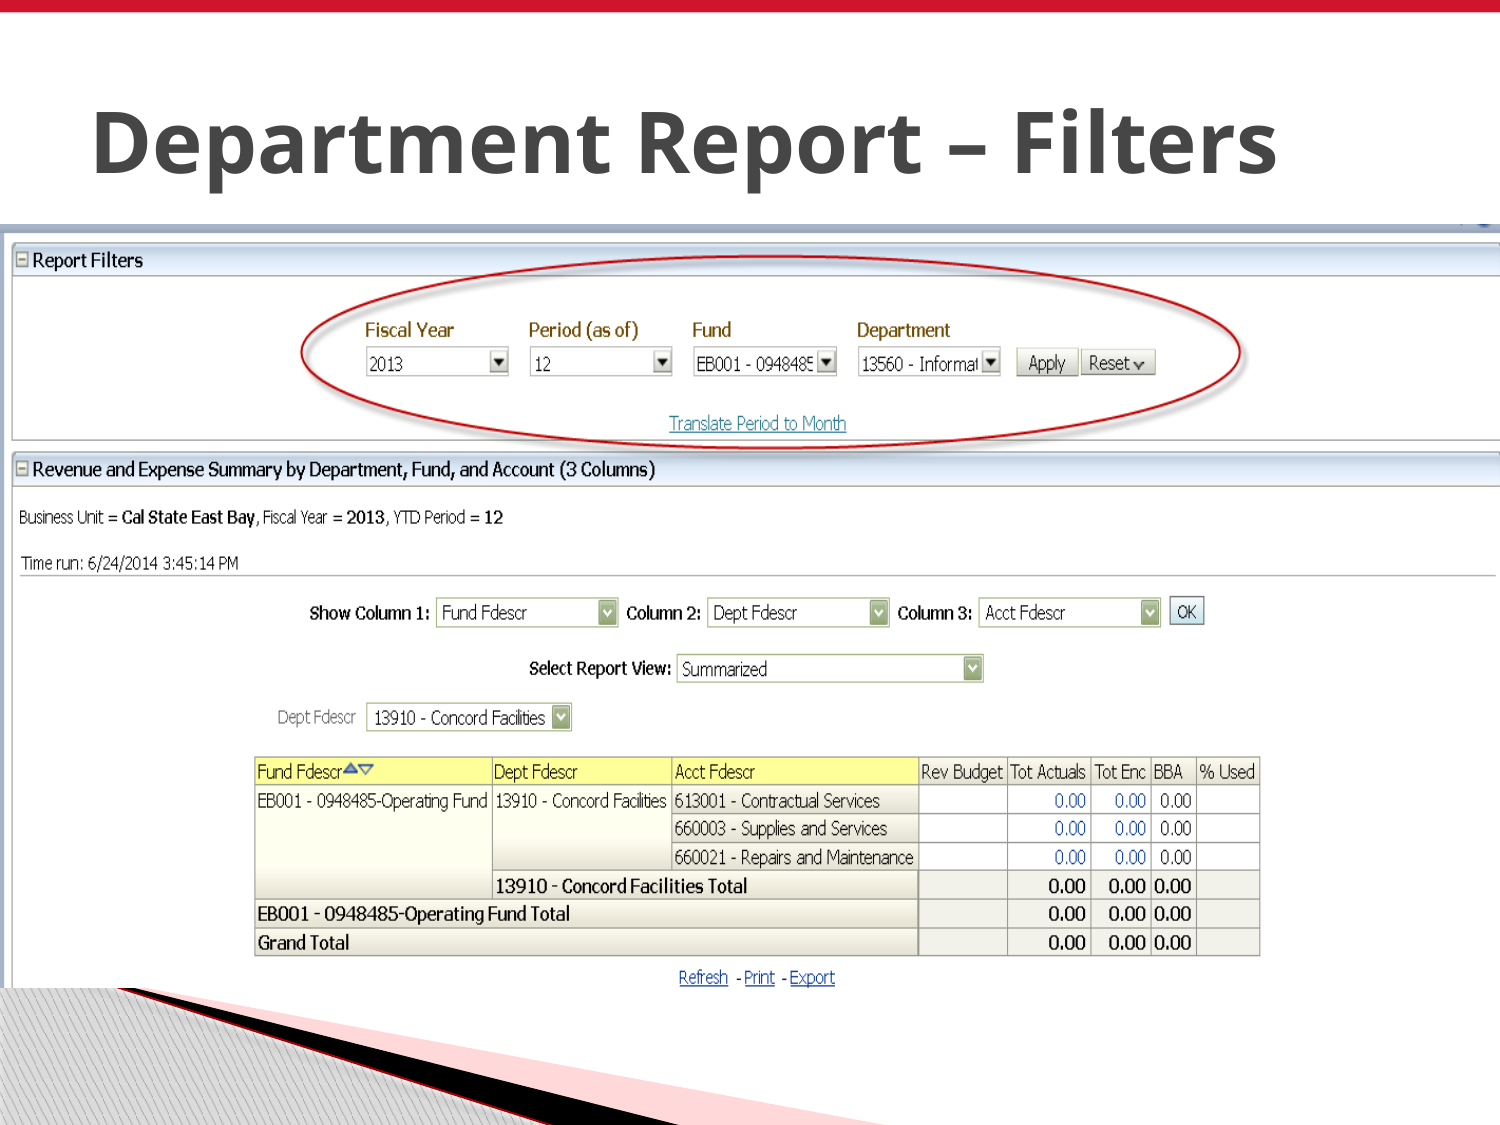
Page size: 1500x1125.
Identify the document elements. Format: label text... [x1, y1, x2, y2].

picture [0, 224, 1500, 988]
title Department Report – Filters [75, 45, 1425, 224]
